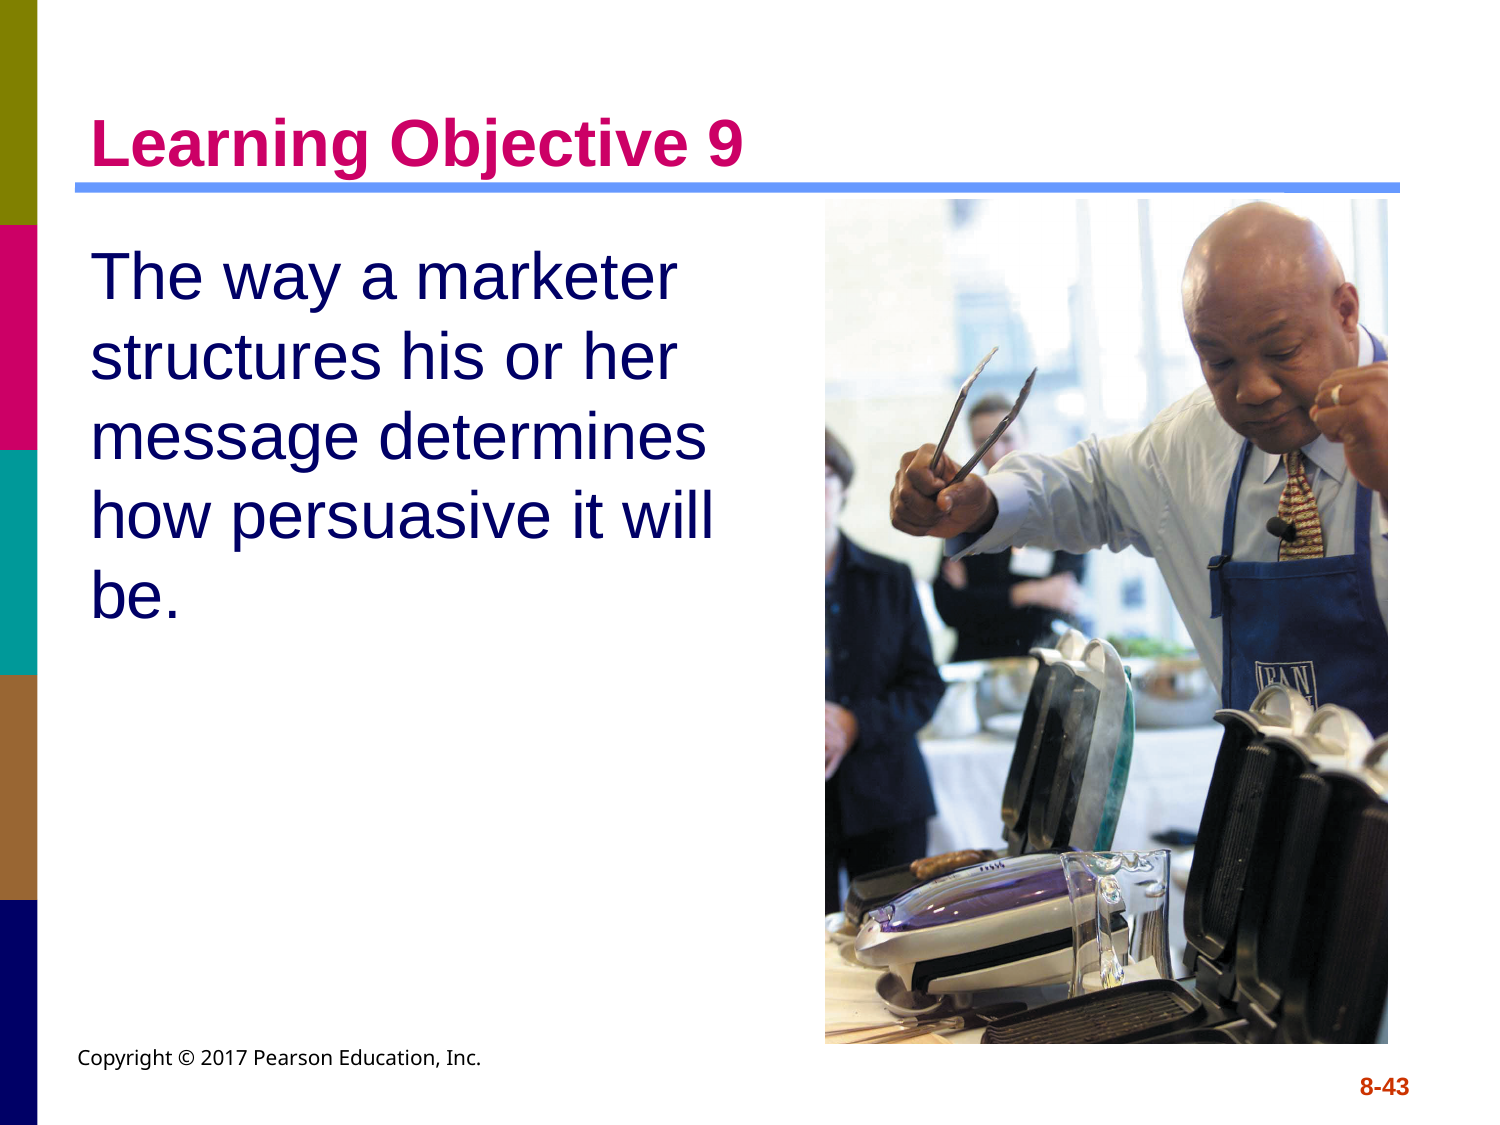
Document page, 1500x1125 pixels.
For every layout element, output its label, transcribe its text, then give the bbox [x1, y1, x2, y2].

picture [824, 199, 1388, 1044]
title Learning Objective 9 [74, 45, 1426, 188]
slide_number 8-43 [1074, 1062, 1426, 1101]
list The way a marketer structures his or her message determines how persuasive it will be. [74, 224, 751, 1006]
footer Copyright © 2017 Pearson Education, Inc. [62, 1037, 1013, 1125]
